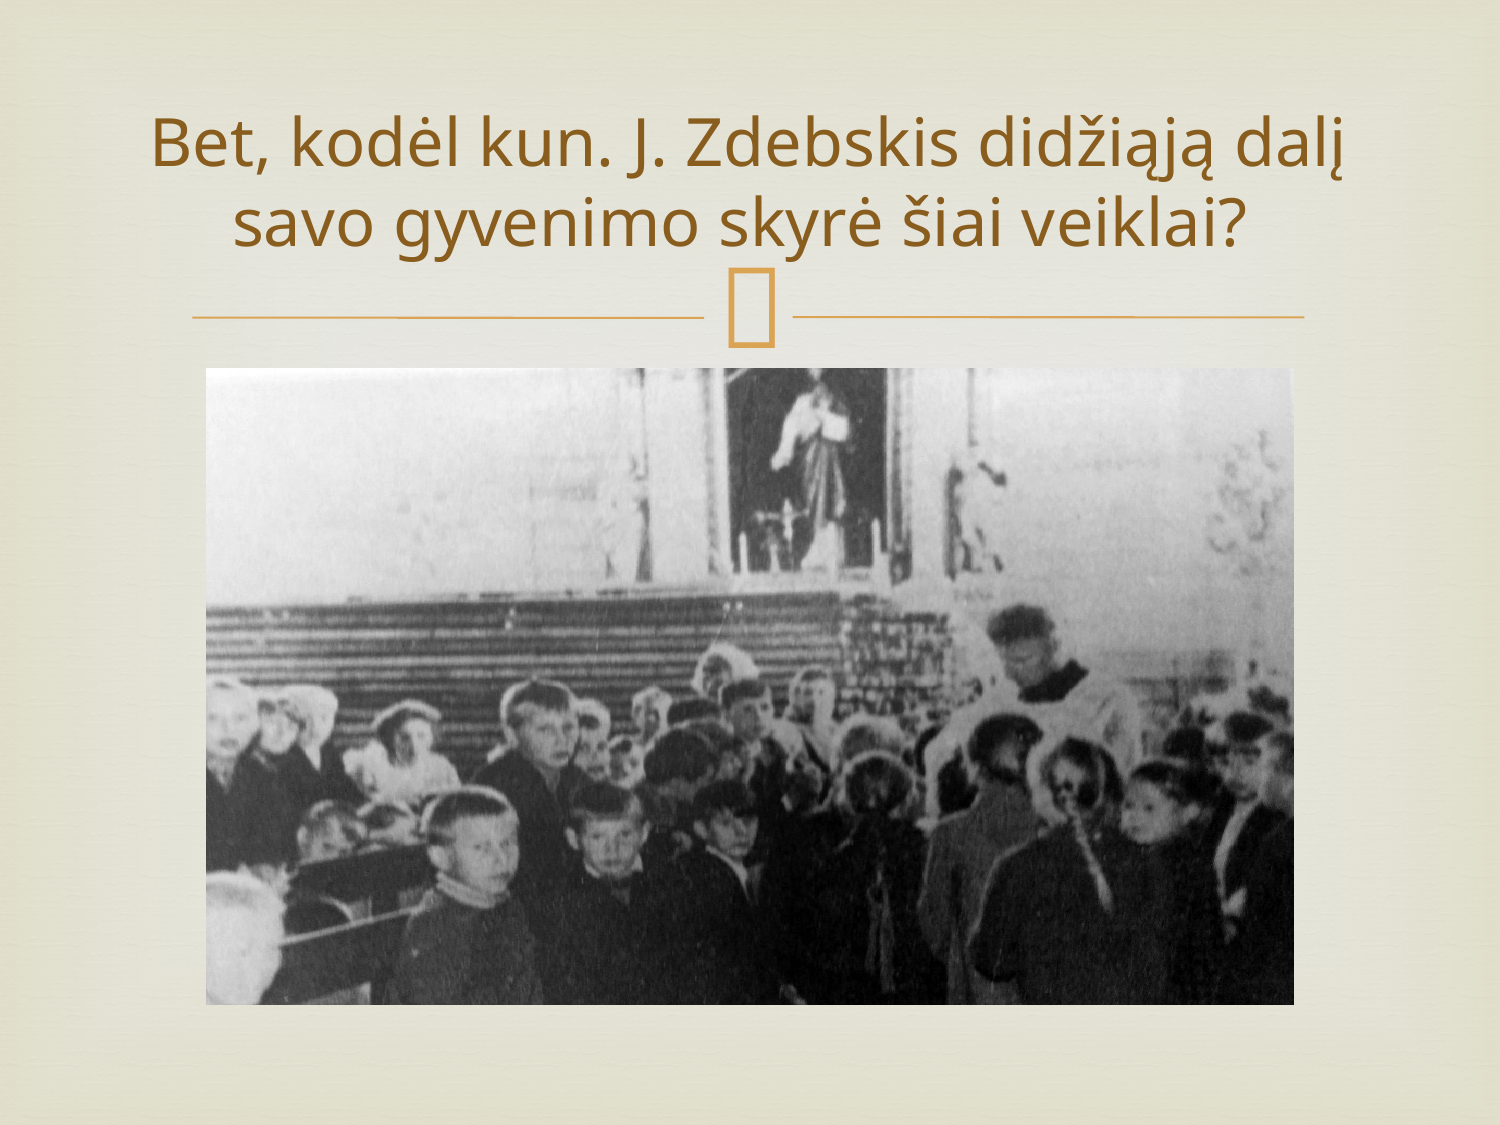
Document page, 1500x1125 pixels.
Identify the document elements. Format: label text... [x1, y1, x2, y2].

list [206, 368, 1294, 1006]
title Bet, kodėl kun. J. Zdebskis didžiąją dalį savo gyvenimo skyrė šiai veiklai? [112, 93, 1386, 267]
